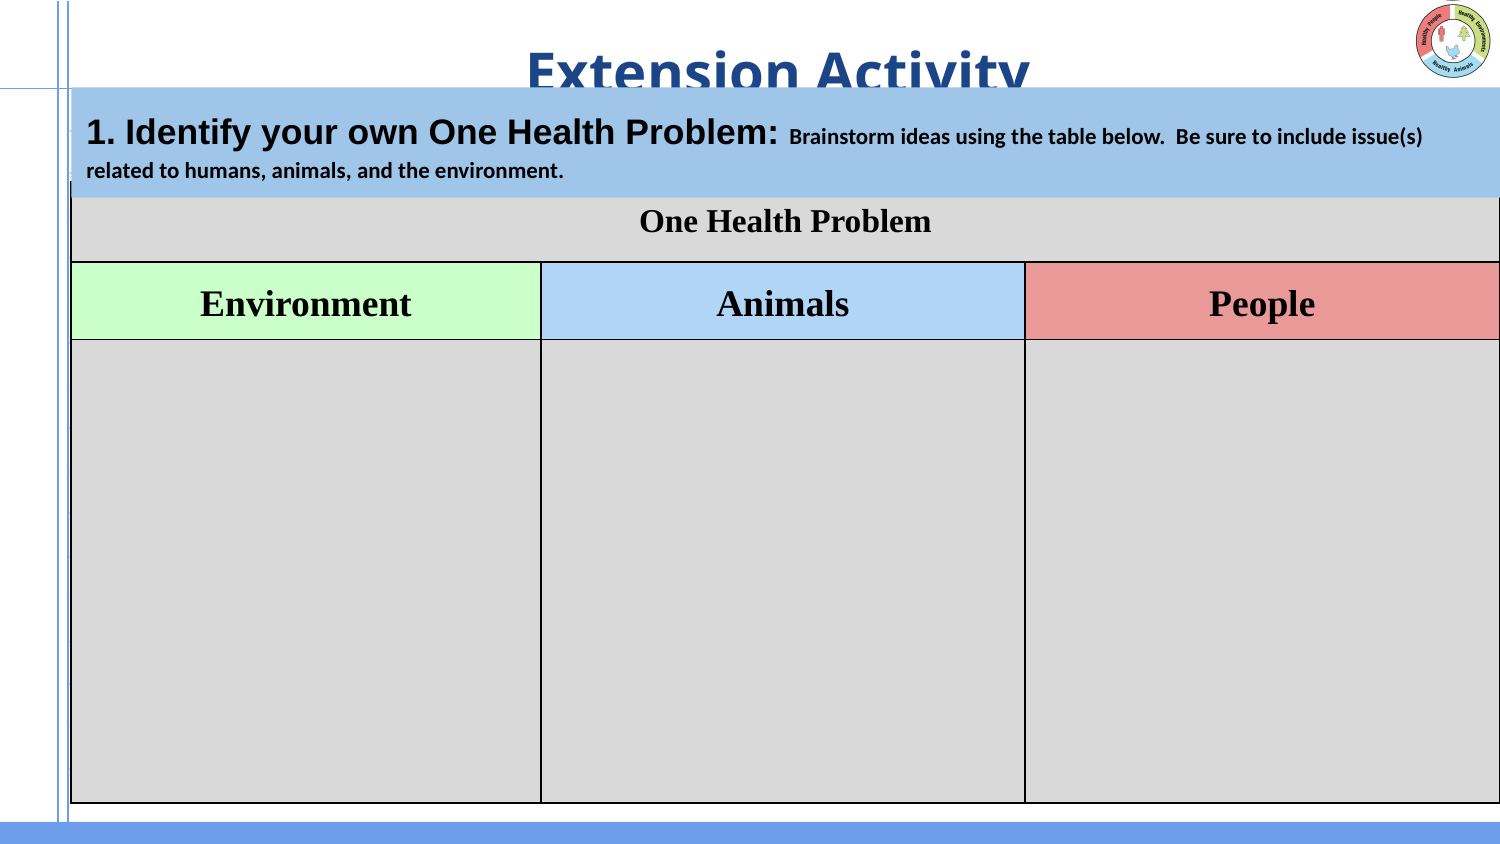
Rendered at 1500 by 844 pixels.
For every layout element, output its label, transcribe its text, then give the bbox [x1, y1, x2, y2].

table_cell [72, 340, 540, 802]
picture [1411, 0, 1494, 82]
table_cell [1026, 340, 1499, 802]
table_cell Animals [542, 263, 1024, 339]
title Extension Activity [71, 27, 1409, 87]
table_cell Environment [72, 263, 540, 339]
text_box 1. Identify your own One Health Problem: Brainstorm ideas using the table below. Be sure to include issue(s) related to humans, animals, and the environment. [71, 87, 1500, 198]
table_cell People [1026, 263, 1499, 339]
table_header One Health Problem [72, 198, 1499, 261]
table_cell [542, 340, 1024, 802]
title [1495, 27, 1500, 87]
